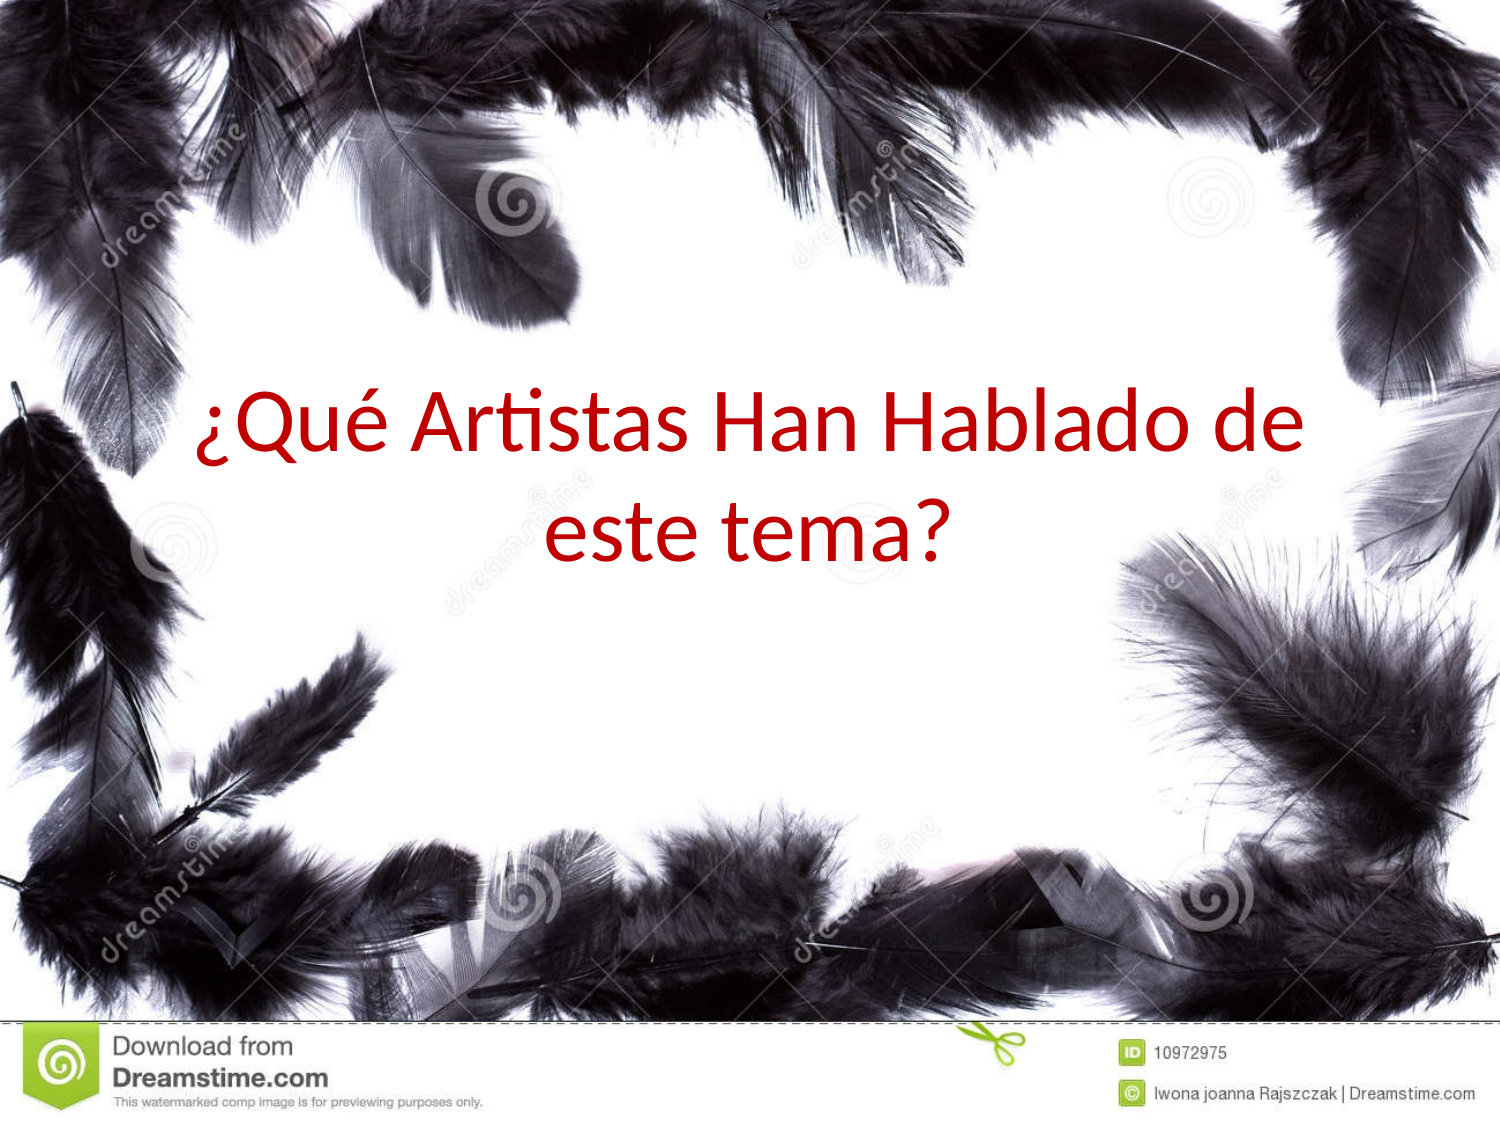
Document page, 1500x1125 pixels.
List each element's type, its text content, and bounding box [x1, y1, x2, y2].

picture [0, 0, 1500, 1125]
title ¿Qué Artistas Han Hablado de este tema? [112, 349, 1388, 591]
